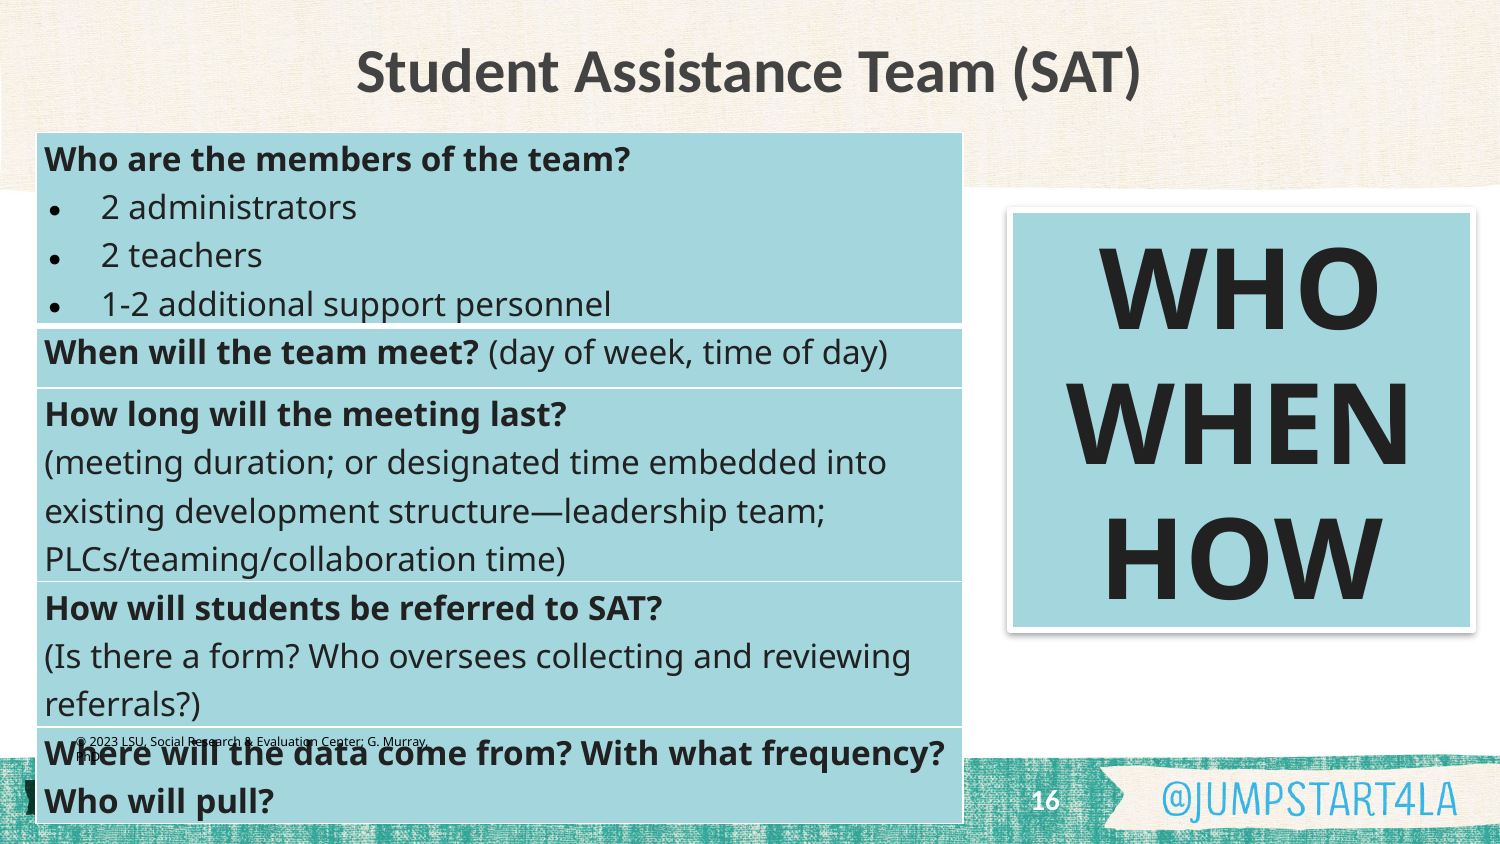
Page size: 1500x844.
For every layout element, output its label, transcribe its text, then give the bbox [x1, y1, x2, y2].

text_box WHO WHEN HOW [1009, 209, 1473, 630]
table_cell Where will the data come from? With what frequency? Who will pull? [37, 728, 962, 823]
picture [0, 146, 1500, 844]
table_header Who are the members of the team? 2 administrators 2 teachers 1-2 additional support personnel [37, 133, 962, 323]
table_cell How will students be referred to SAT? (Is there a form? Who oversees collecting and reviewing referrals?) [37, 582, 962, 726]
table_cell When will the team meet? (day of week, time of day) [37, 329, 962, 387]
table_cell How long will the meeting last? (meeting duration; or designated time embedded into existing development structure—leadership team; PLCs/teaming/collaboration time) [37, 389, 962, 581]
title Student Assistance Team (SAT) [0, 0, 1500, 146]
text_box © 2023 LSU, Social Research & Evaluation Center; G. Murray, PhD [60, 726, 467, 771]
